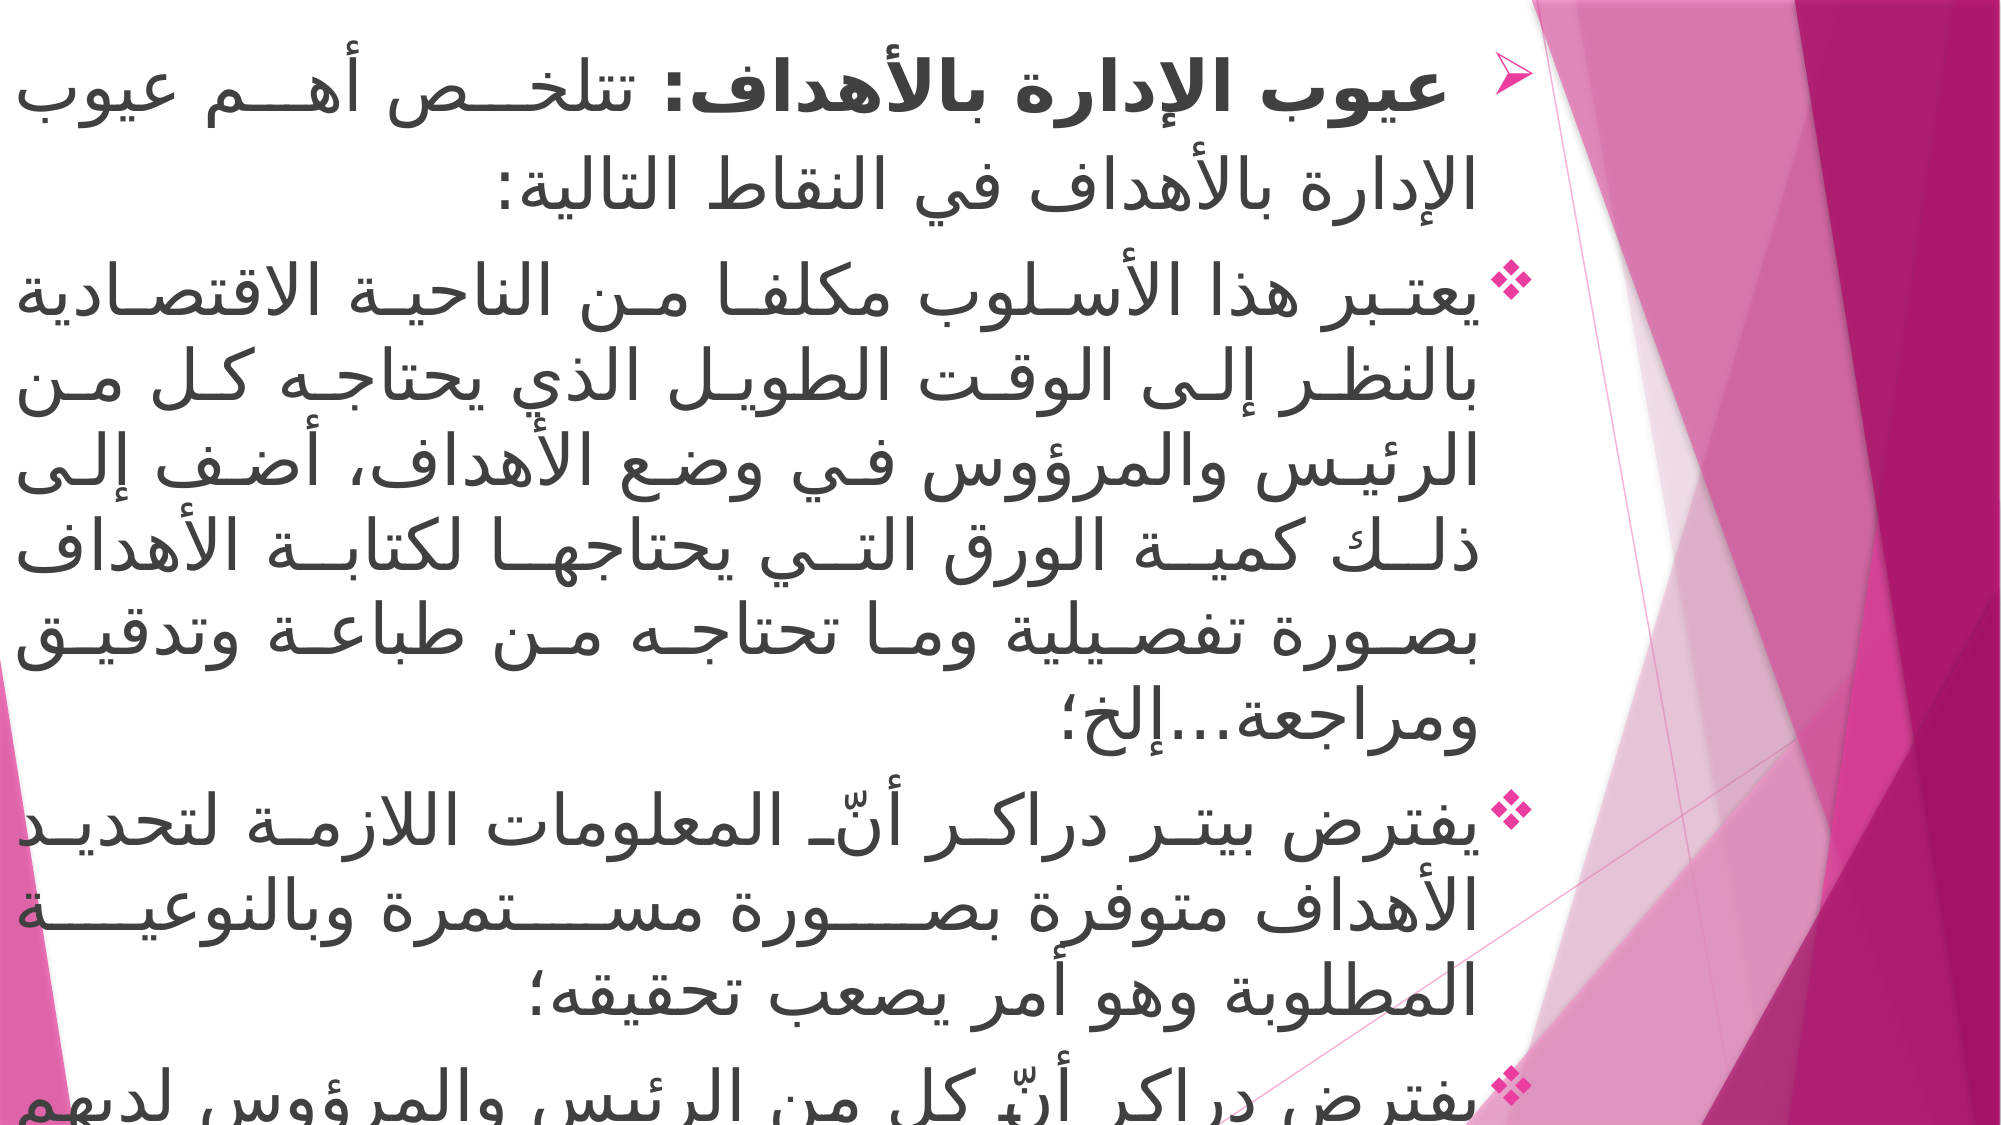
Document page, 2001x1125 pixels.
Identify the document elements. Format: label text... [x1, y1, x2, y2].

list عيوب الإدارة بالأهداف: تتلخص أهم عيوب الإدارة بالأهداف في النقاط التالية: يعتبر هذا الأسلوب مكلفا من الناحية الاقتصادية بالنظر إلى الوقت الطويل الذي يحتاجه كل من الرئيس والمرؤوس في وضع الأهداف، أضف إلى ذلك كمية الورق التي يحتاجها لكتابة الأهداف بصورة تفصيلية وما تحتاجه من طباعة وتدقيق ومراجعة...إلخ؛ يفترض بيتر دراكر أنّ المعلومات اللازمة لتحديد الأهداف متوفرة بصورة مستمرة وبالنوعية المطلوبة وهو أمر يصعب تحقيقه؛ يفترض دراكر أنّ كل من الرئيس والمرؤوس لديهم الكفاءة العلمية والخبرة الإدارية الكافية لتمكينهم من وضع الأهداف بدقة تتناسب مع الإمكانيات المتوفرة في المنظمة. [0, 15, 1554, 1084]
